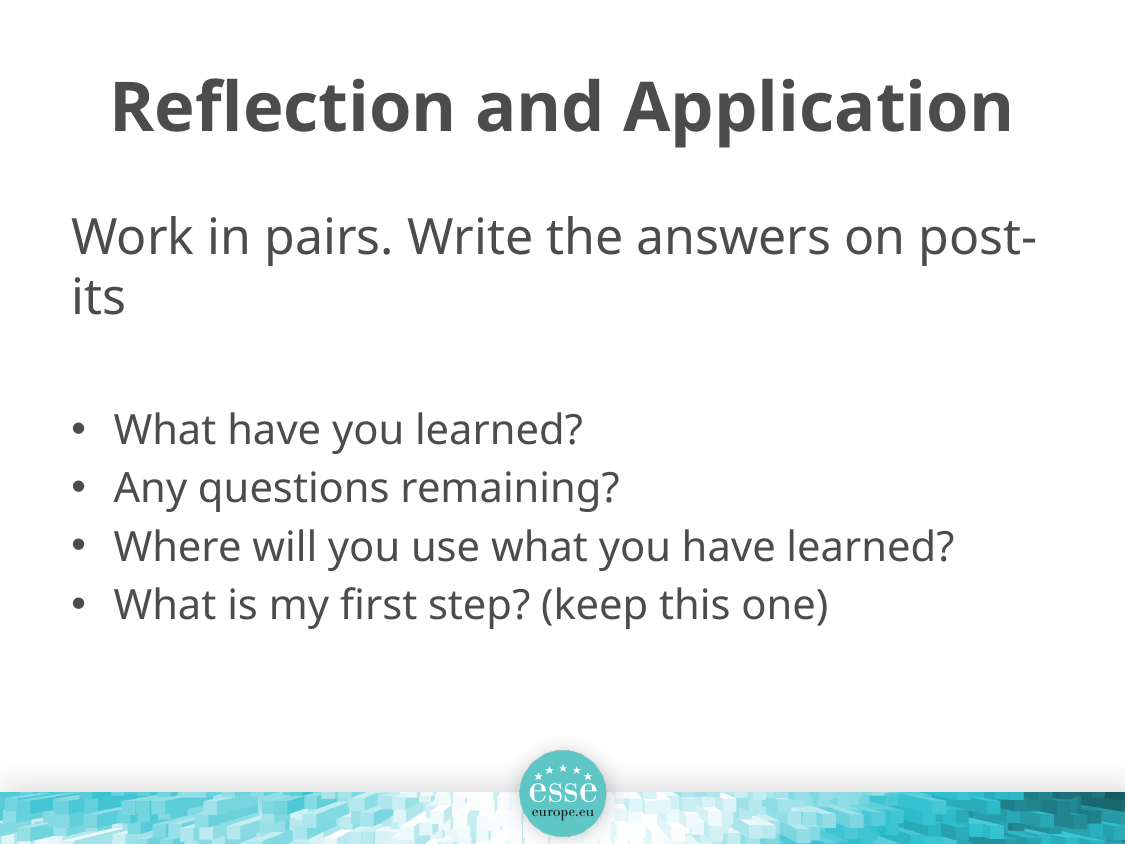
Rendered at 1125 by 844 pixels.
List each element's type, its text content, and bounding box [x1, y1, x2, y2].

list Work in pairs. Write the answers on post-its What have you learned? Any questions remaining? Where will you use what you have learned? What is my first step? (keep this one) [56, 196, 1069, 721]
picture [0, 792, 1125, 844]
title Reflection and Application [56, 33, 1069, 175]
